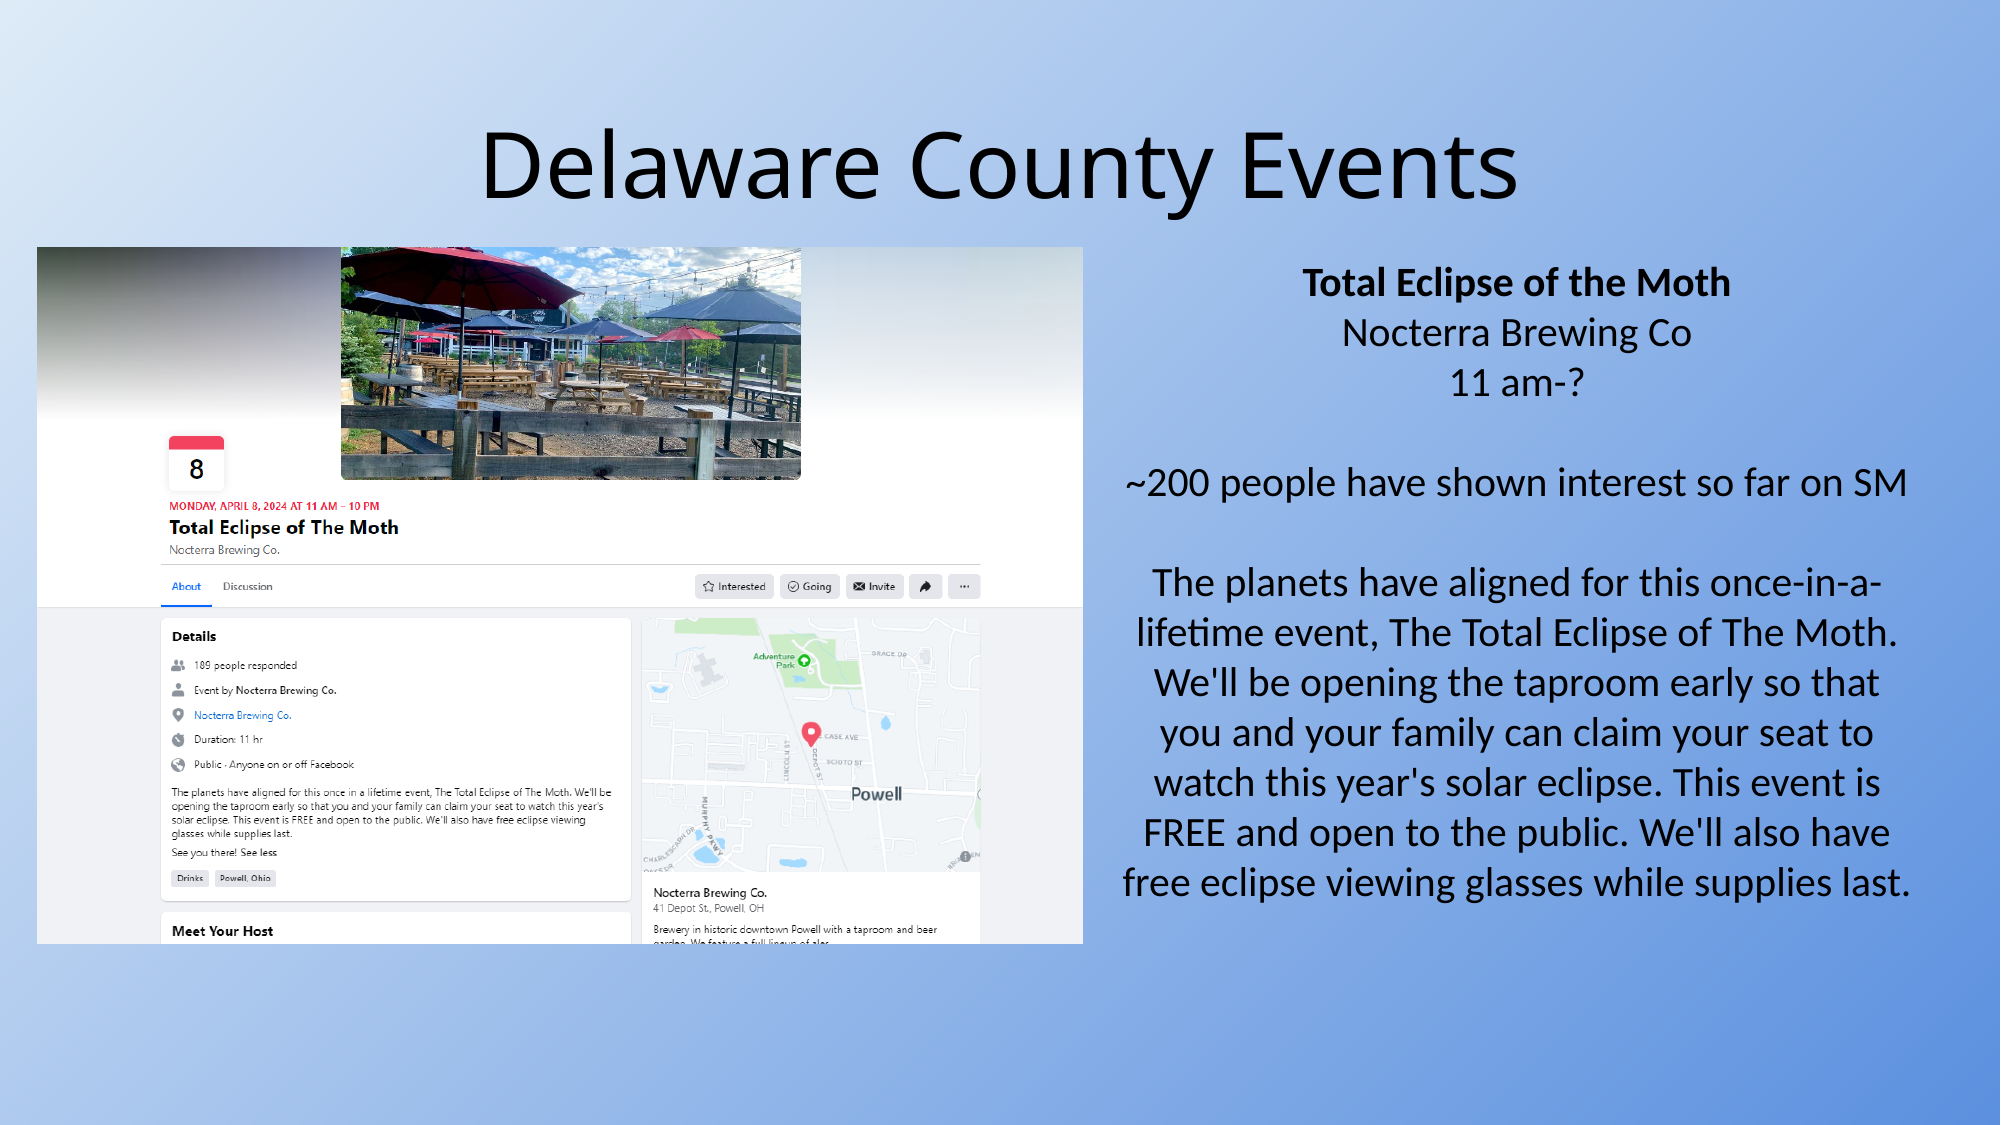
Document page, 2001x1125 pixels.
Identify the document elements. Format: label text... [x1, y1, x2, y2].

picture [37, 246, 1083, 944]
text_box Total Eclipse of the Moth Nocterra Brewing Co 11 am-? ~200 people have shown interest so far on SM The planets have aligned for this once-in-a-lifetime event, The Total Eclipse of The Moth. We'll be opening the taproom early so that you and your family can claim your seat to watch this year's solar eclipse. This event is FREE and open to the public. We'll also have free eclipse viewing glasses while supplies last. [1107, 247, 1928, 958]
title Delaware County Events [137, 59, 1863, 278]
